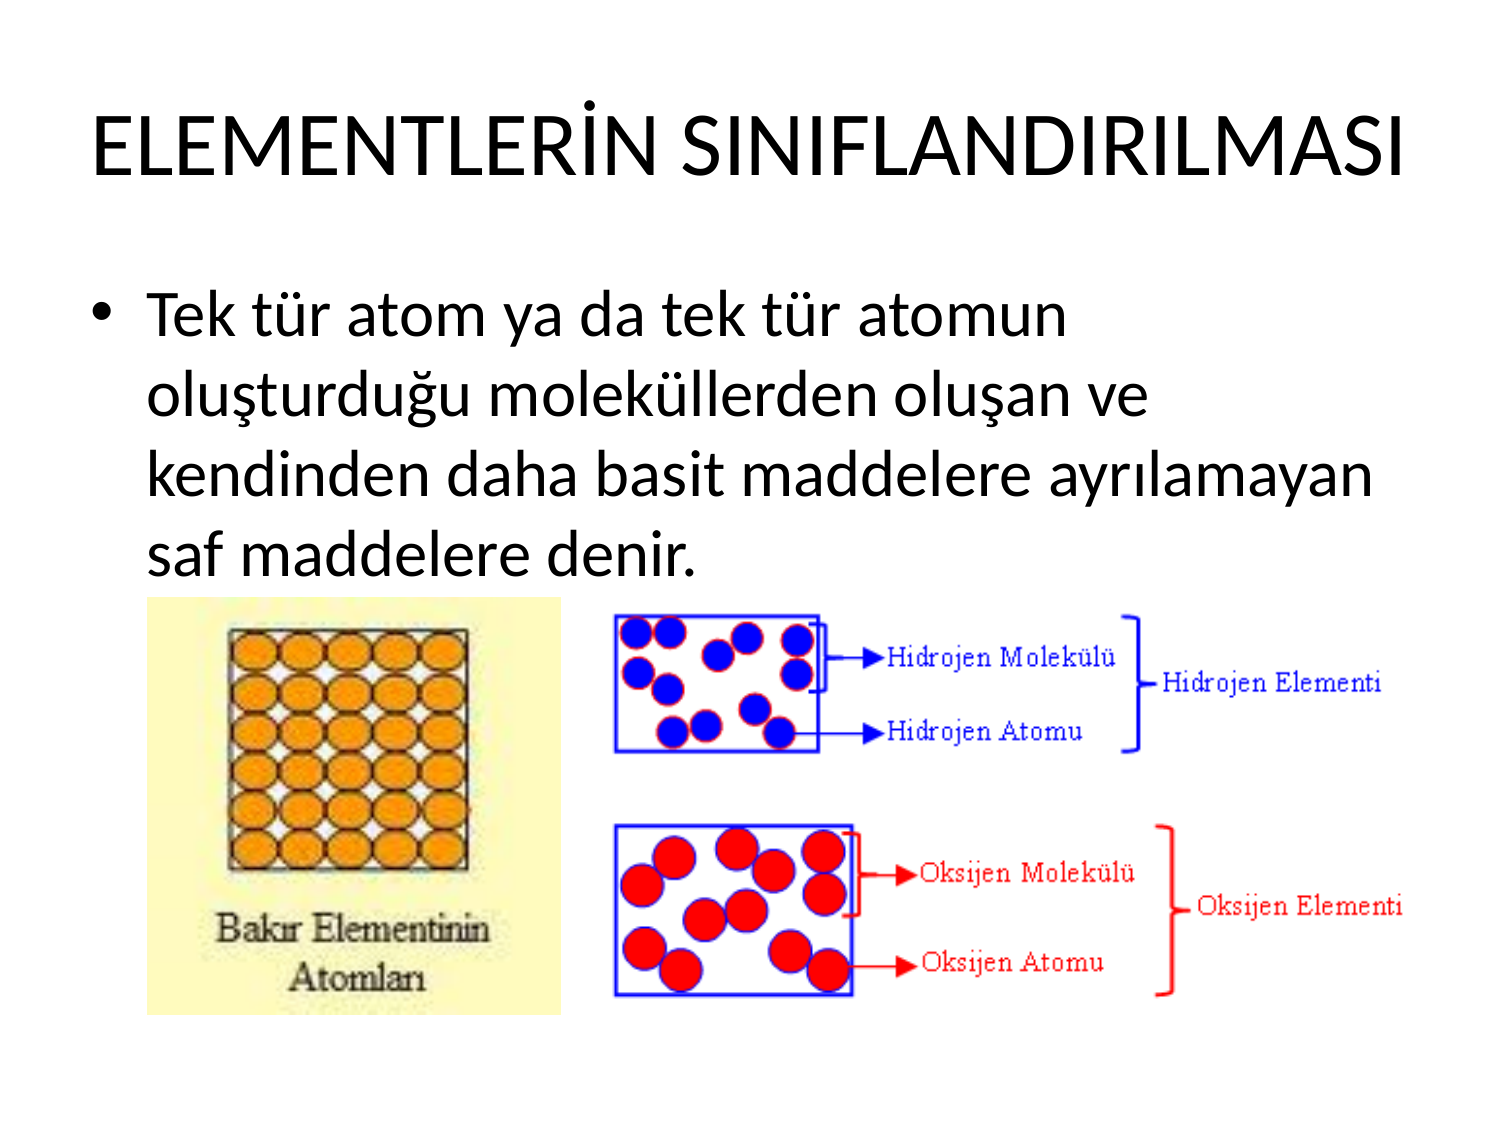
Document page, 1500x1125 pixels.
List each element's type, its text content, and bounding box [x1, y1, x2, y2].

list Tek tür atom ya da tek tür atomun oluşturduğu moleküllerden oluşan ve kendinden daha basit maddelere ayrılamayan saf maddelere denir. [74, 262, 1426, 1006]
title ELEMENTLERİN SINIFLANDIRILMASI [74, 44, 1426, 233]
picture [147, 597, 562, 1015]
picture [584, 597, 1422, 1027]
